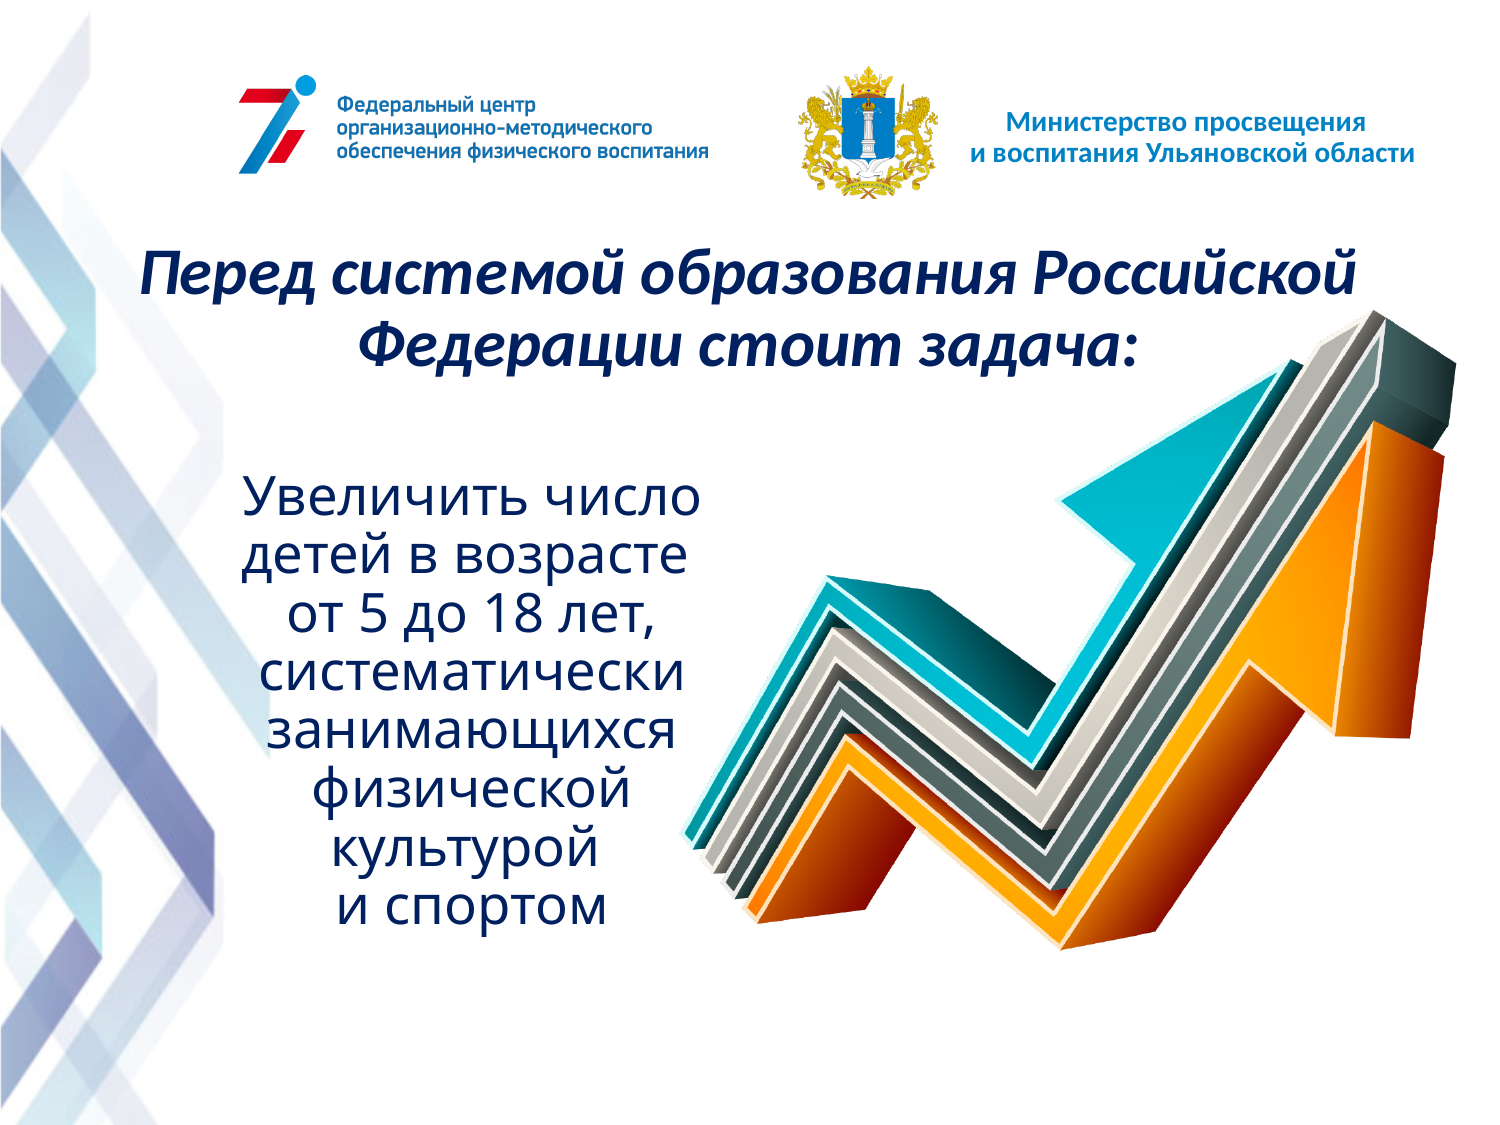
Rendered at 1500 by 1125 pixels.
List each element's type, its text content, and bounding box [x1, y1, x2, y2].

picture [798, 66, 938, 199]
title Перед системой образования Российской Федерации стоит задача: [101, 235, 908, 383]
picture [675, 236, 1461, 1022]
text_box Министерство просвещения и воспитания Ульяновской области [908, 24, 1471, 251]
text_box Увеличить число детей в возрасте от 5 до 18 лет, систематически занимающихся физической культурой и спортом [215, 459, 675, 945]
picture [2, 0, 708, 1125]
